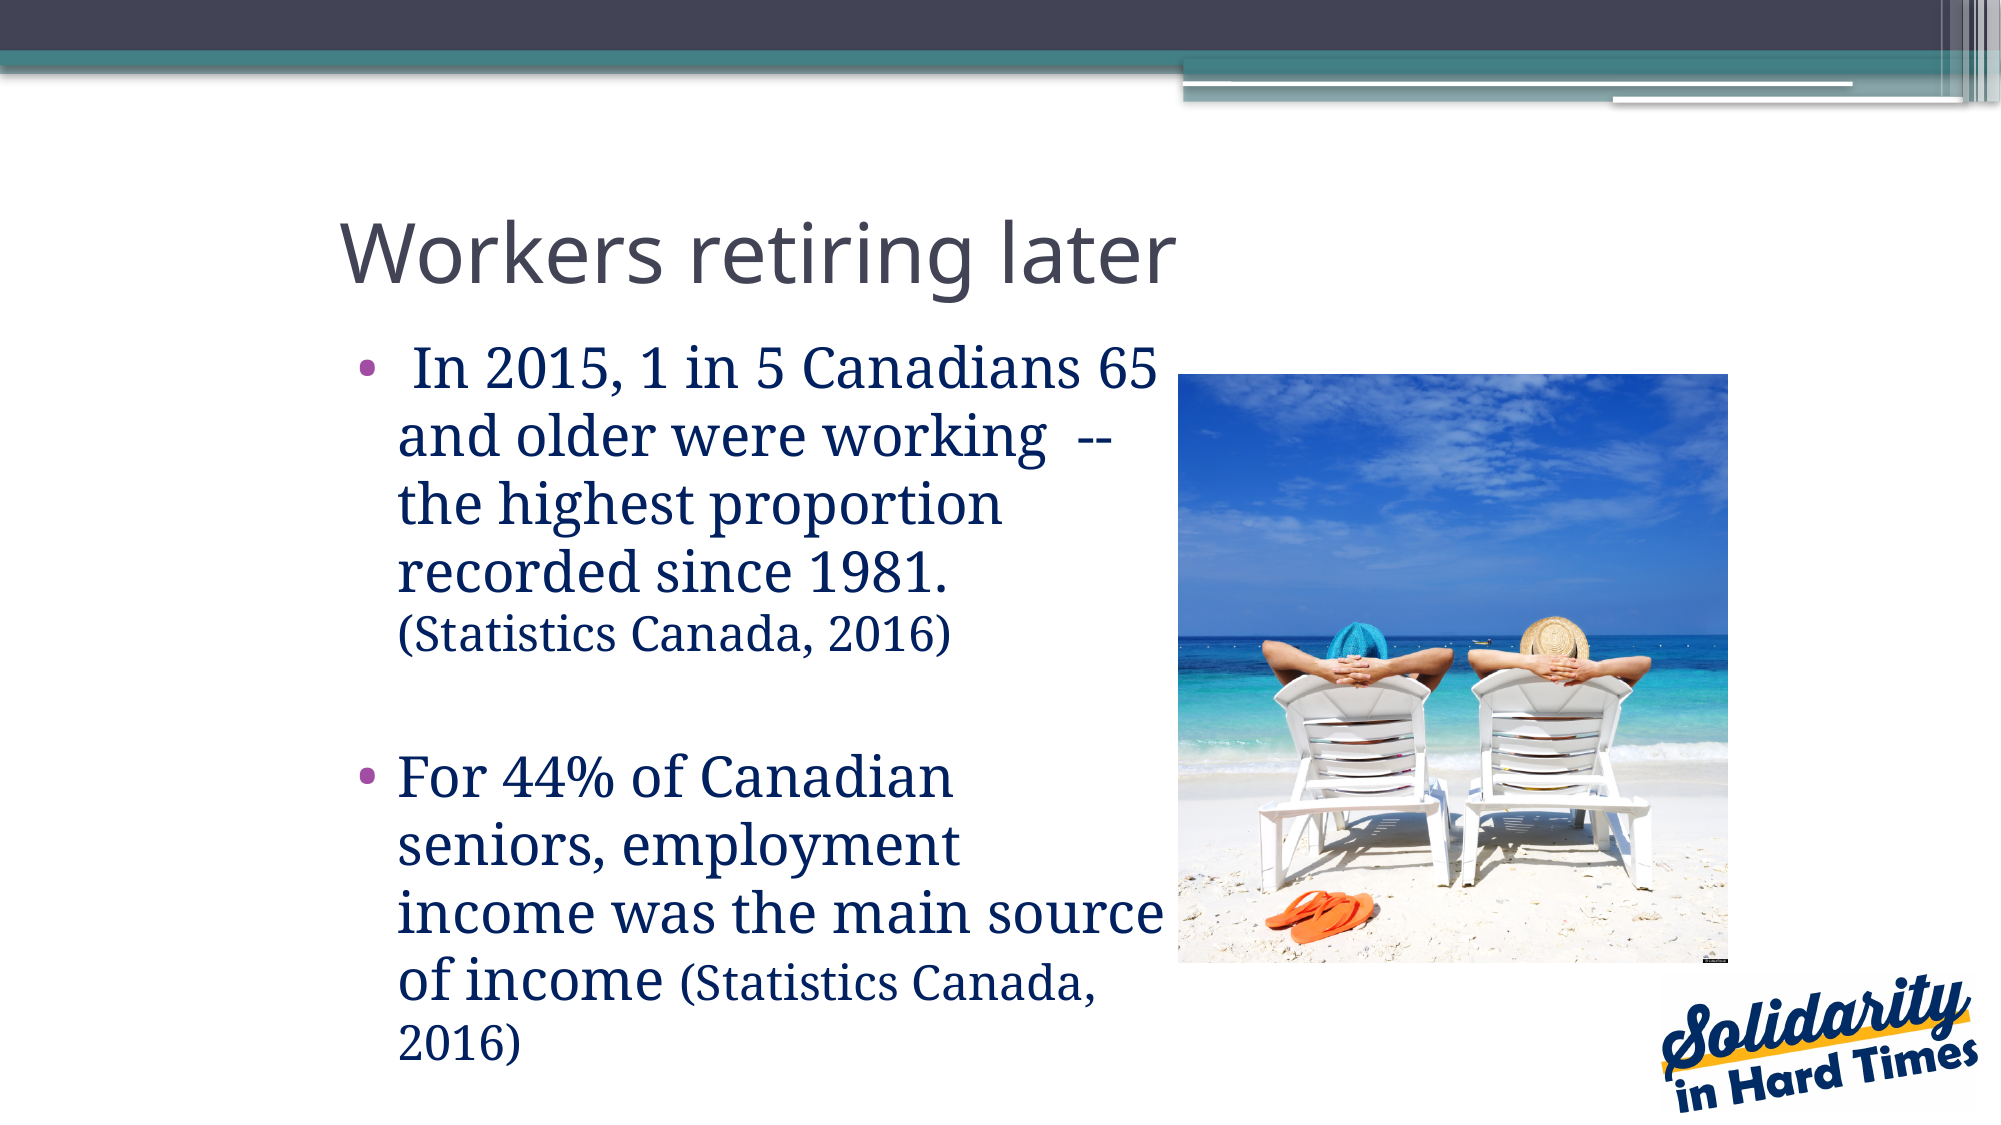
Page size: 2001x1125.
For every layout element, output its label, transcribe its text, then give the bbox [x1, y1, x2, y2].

picture [1178, 374, 1728, 963]
title Workers retiring later [324, 162, 1675, 338]
picture [1661, 974, 1978, 1113]
list In 2015, 1 in 5 Canadians 65 and older were working -- the highest proportion recorded since 1981. (Statistics Canada, 2016) For 44% of Canadian seniors, employment income was the main source of income (Statistics Canada, 2016) [324, 324, 1188, 1079]
